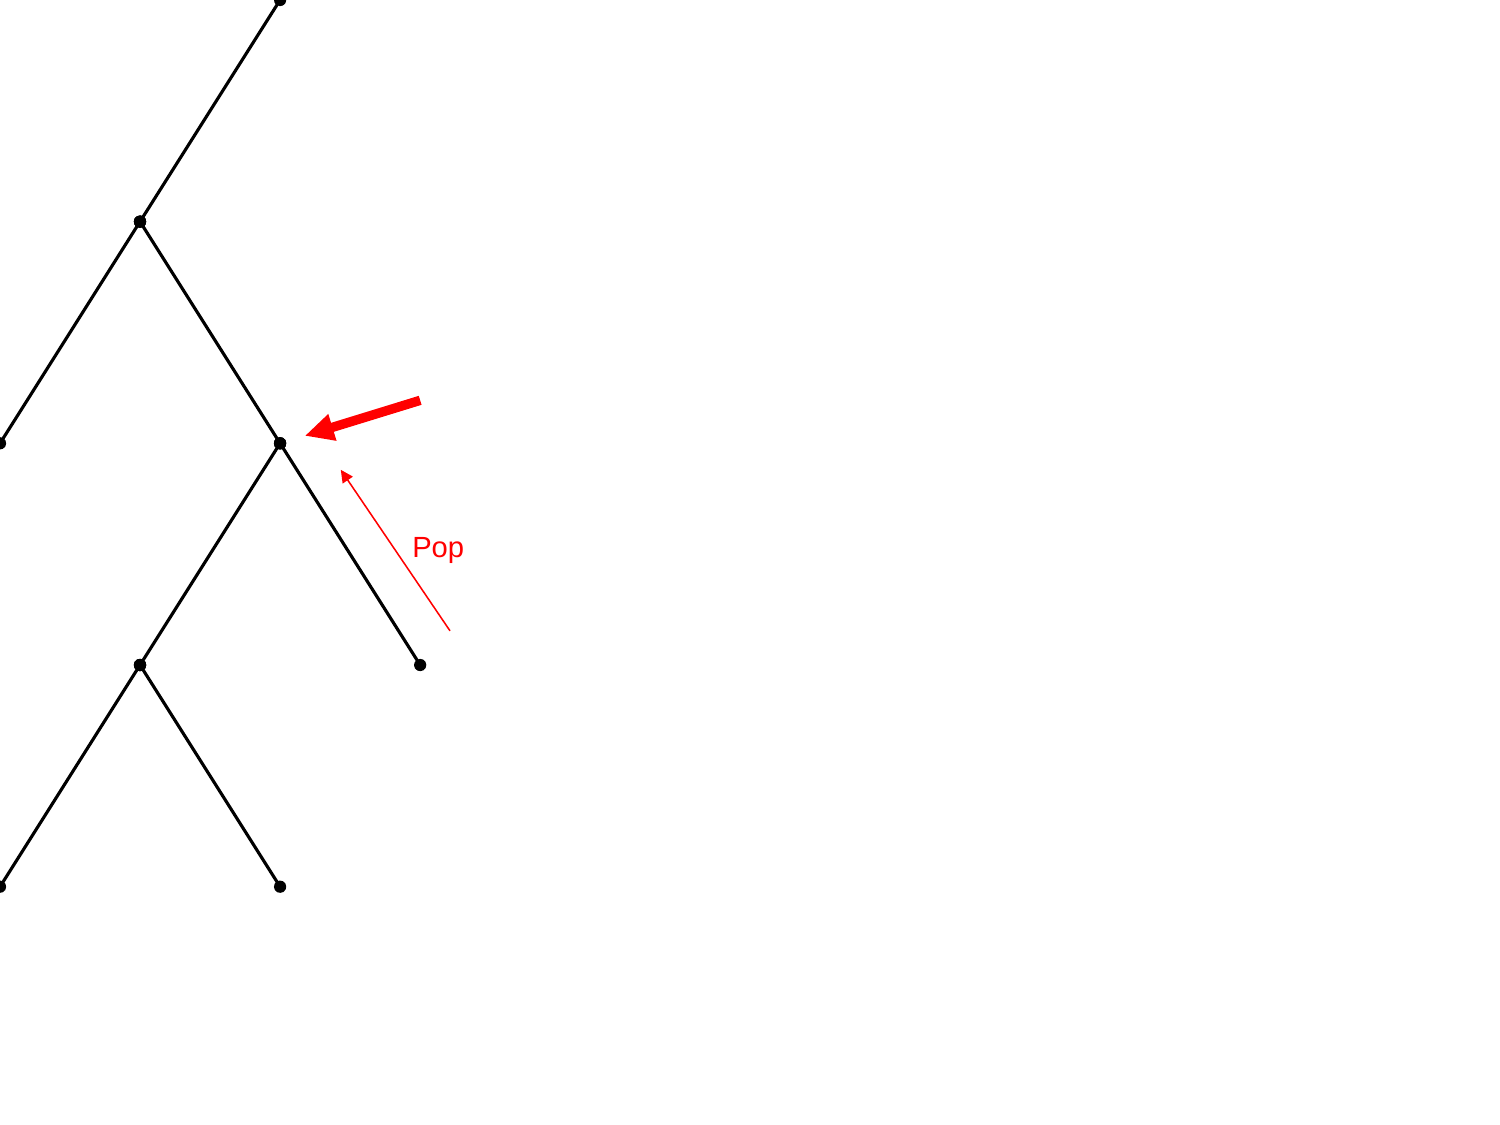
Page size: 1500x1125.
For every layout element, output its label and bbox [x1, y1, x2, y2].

text_box [0, 0, 525, 887]
